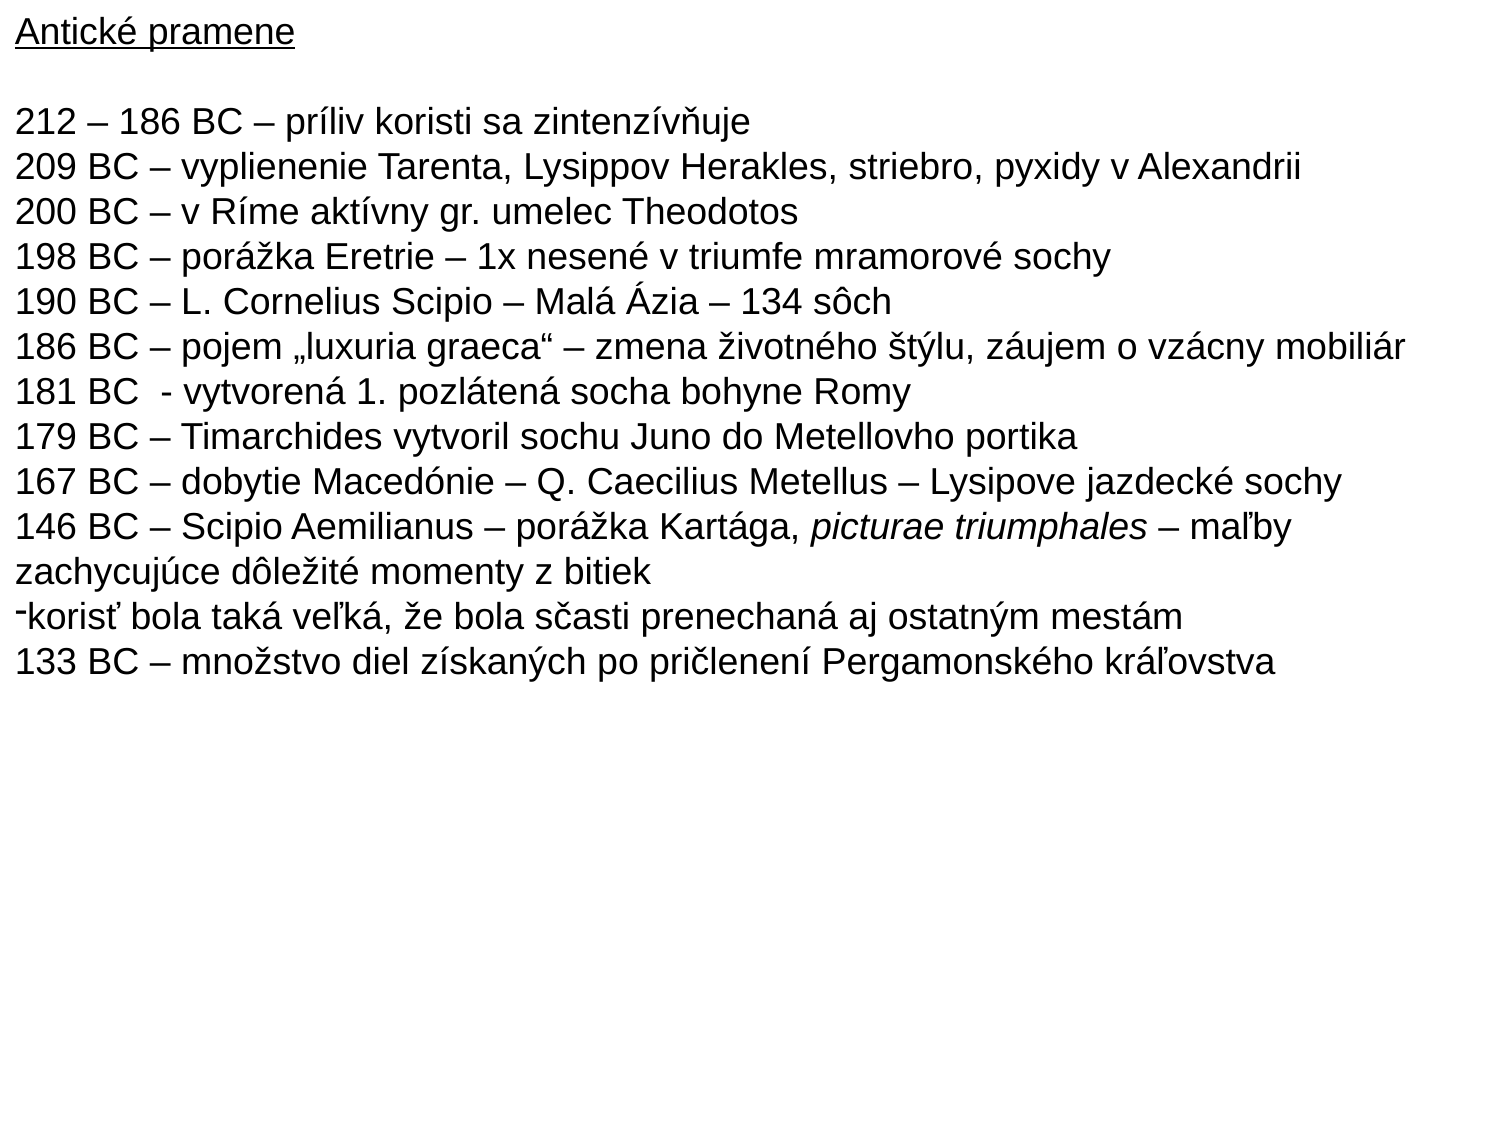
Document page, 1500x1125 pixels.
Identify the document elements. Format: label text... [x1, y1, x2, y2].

text_box Antické pramene 212 – 186 BC – príliv koristi sa zintenzívňuje 209 BC – vyplienenie Tarenta, Lysippov Herakles, striebro, pyxidy v Alexandrii 200 BC – v Ríme aktívny gr. umelec Theodotos 198 BC – porážka Eretrie – 1x nesené v triumfe mramorové sochy 190 BC – L. Cornelius Scipio – Malá Ázia – 134 sôch 186 BC – pojem „luxuria graeca“ – zmena životného štýlu, záujem o vzácny mobiliár 181 BC - vytvorená 1. pozlátená socha bohyne Romy 179 BC – Timarchides vytvoril sochu Juno do Metellovho portika 167 BC – dobytie Macedónie – Q. Caecilius Metellus – Lysipove jazdecké sochy 146 BC – Scipio Aemilianus – porážka Kartága, picturae triumphales – maľby zachycujúce dôležité momenty z bitiek korisť bola taká veľká, že bola sčasti prenechaná aj ostatným mestám 133 BC – množstvo diel získaných po pričlenení Pergamonského kráľovstva [0, 0, 1500, 690]
